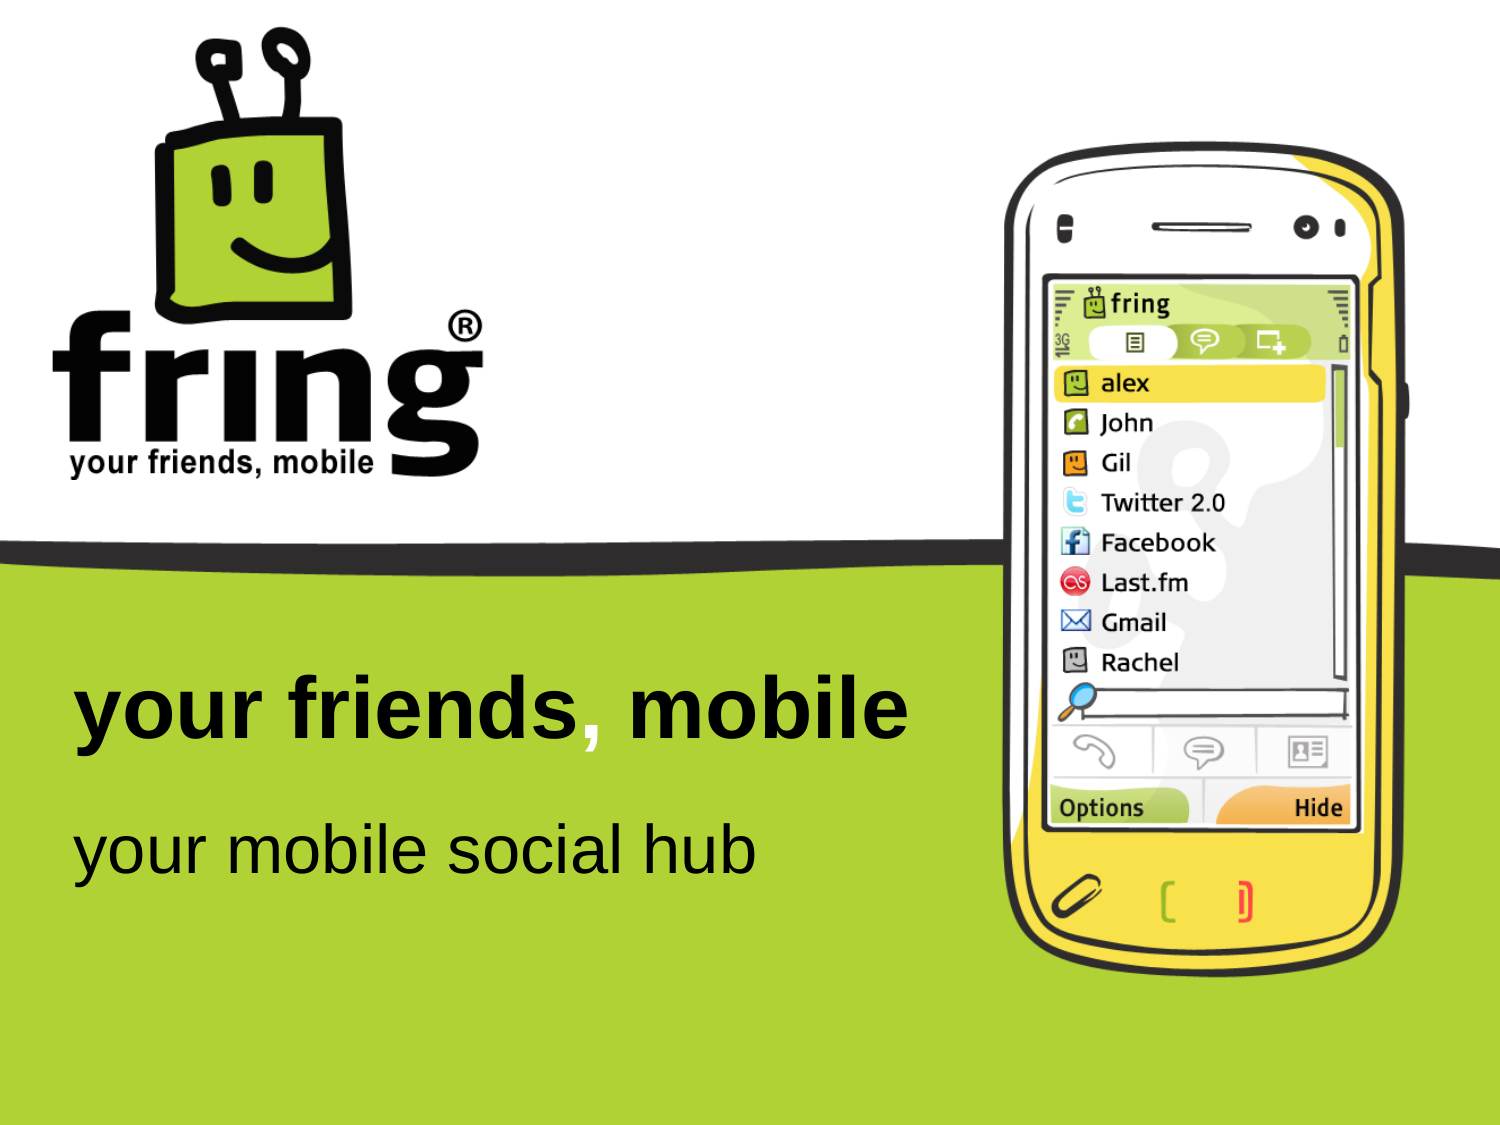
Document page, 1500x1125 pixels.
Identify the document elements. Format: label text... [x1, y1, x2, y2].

title your friends, mobile [58, 597, 973, 796]
picture [0, 24, 1500, 1125]
subtitle your mobile social hub [58, 796, 973, 973]
